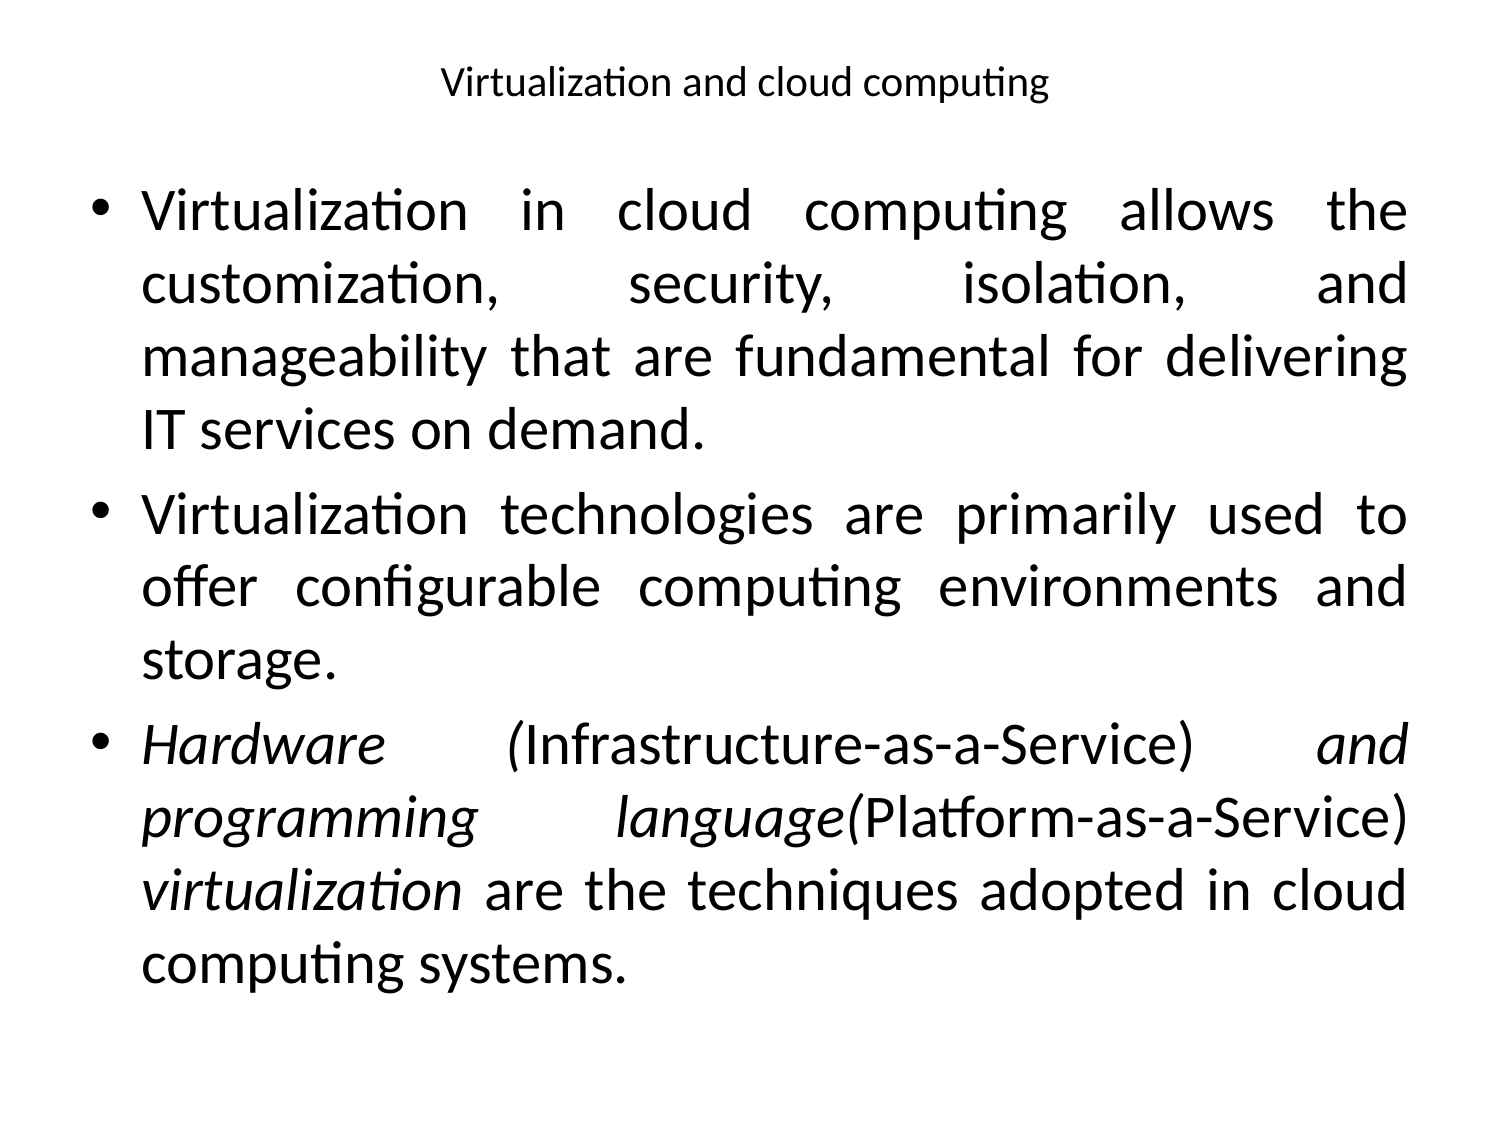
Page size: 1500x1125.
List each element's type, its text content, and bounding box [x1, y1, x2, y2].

list Virtualization in cloud computing allows the customization, security, isolation, and manageability that are fundamental for delivering IT services on demand. Virtualization technologies are primarily used to offer configurable computing environments and storage. Hardware (Infrastructure-as-a-Service) and programming language(Platform-as-a-Service) virtualization are the techniques adopted in cloud computing systems. [75, 162, 1425, 1005]
title Virtualization and cloud computing [75, 45, 1425, 113]
